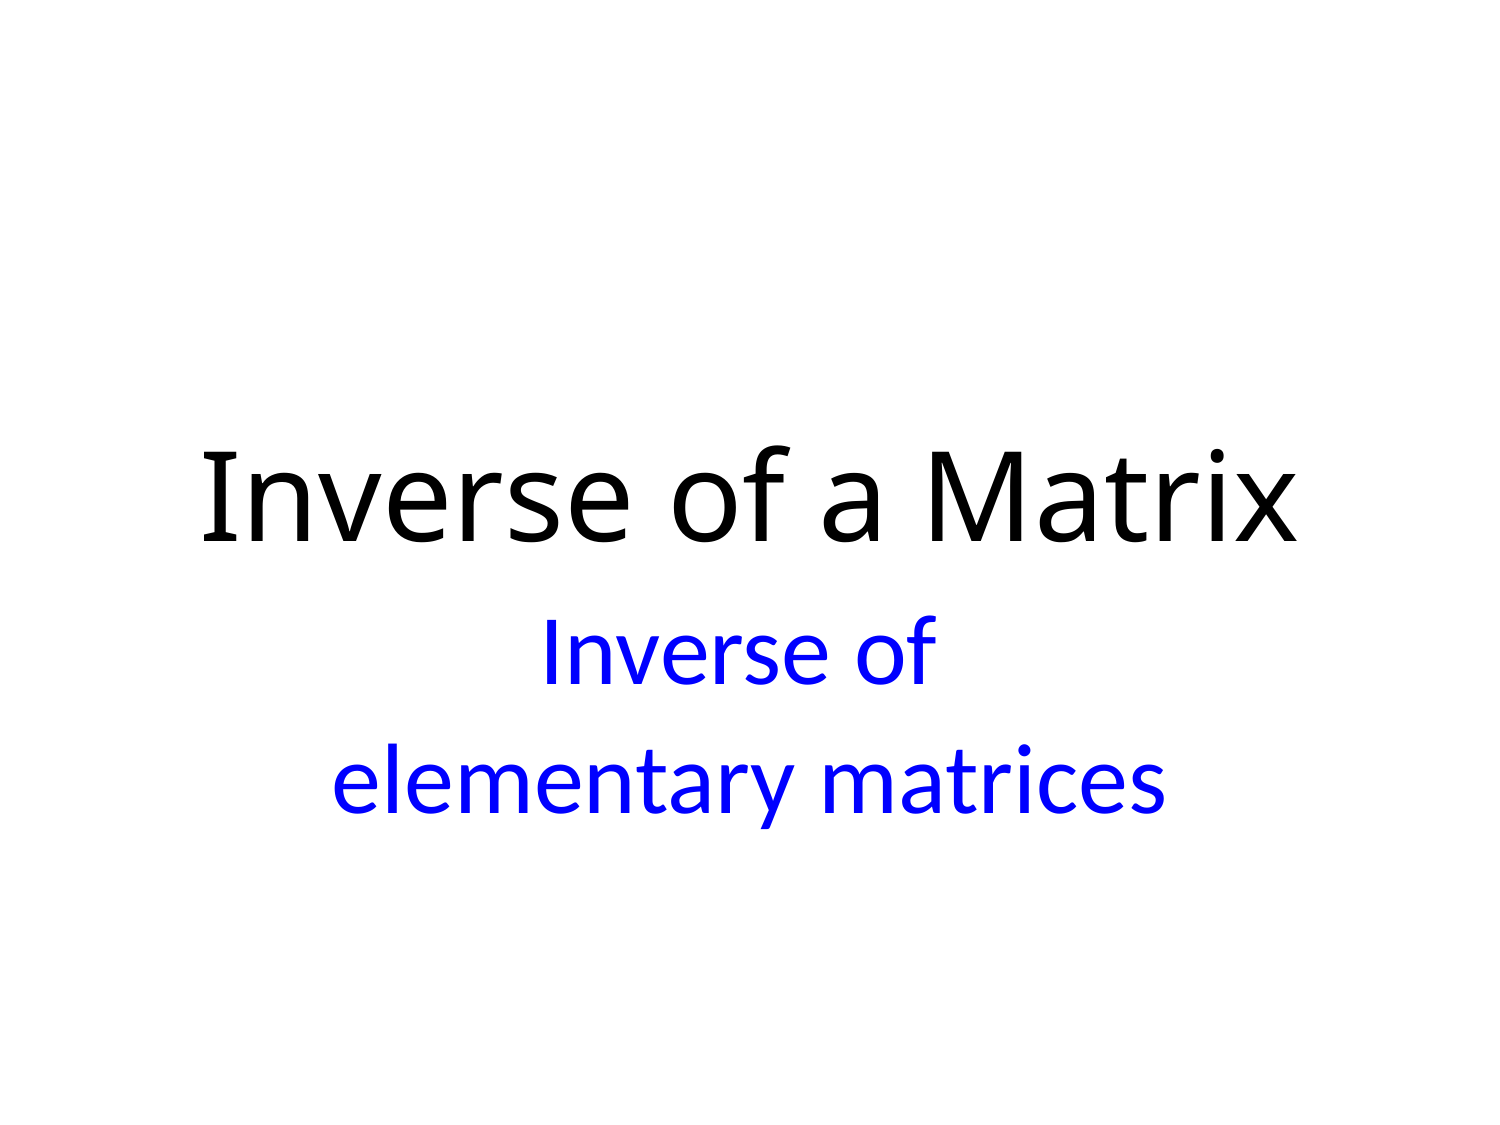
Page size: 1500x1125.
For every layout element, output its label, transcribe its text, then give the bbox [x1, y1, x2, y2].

subtitle Inverse of elementary matrices [187, 590, 1313, 863]
title Inverse of a Matrix [112, 184, 1388, 576]
